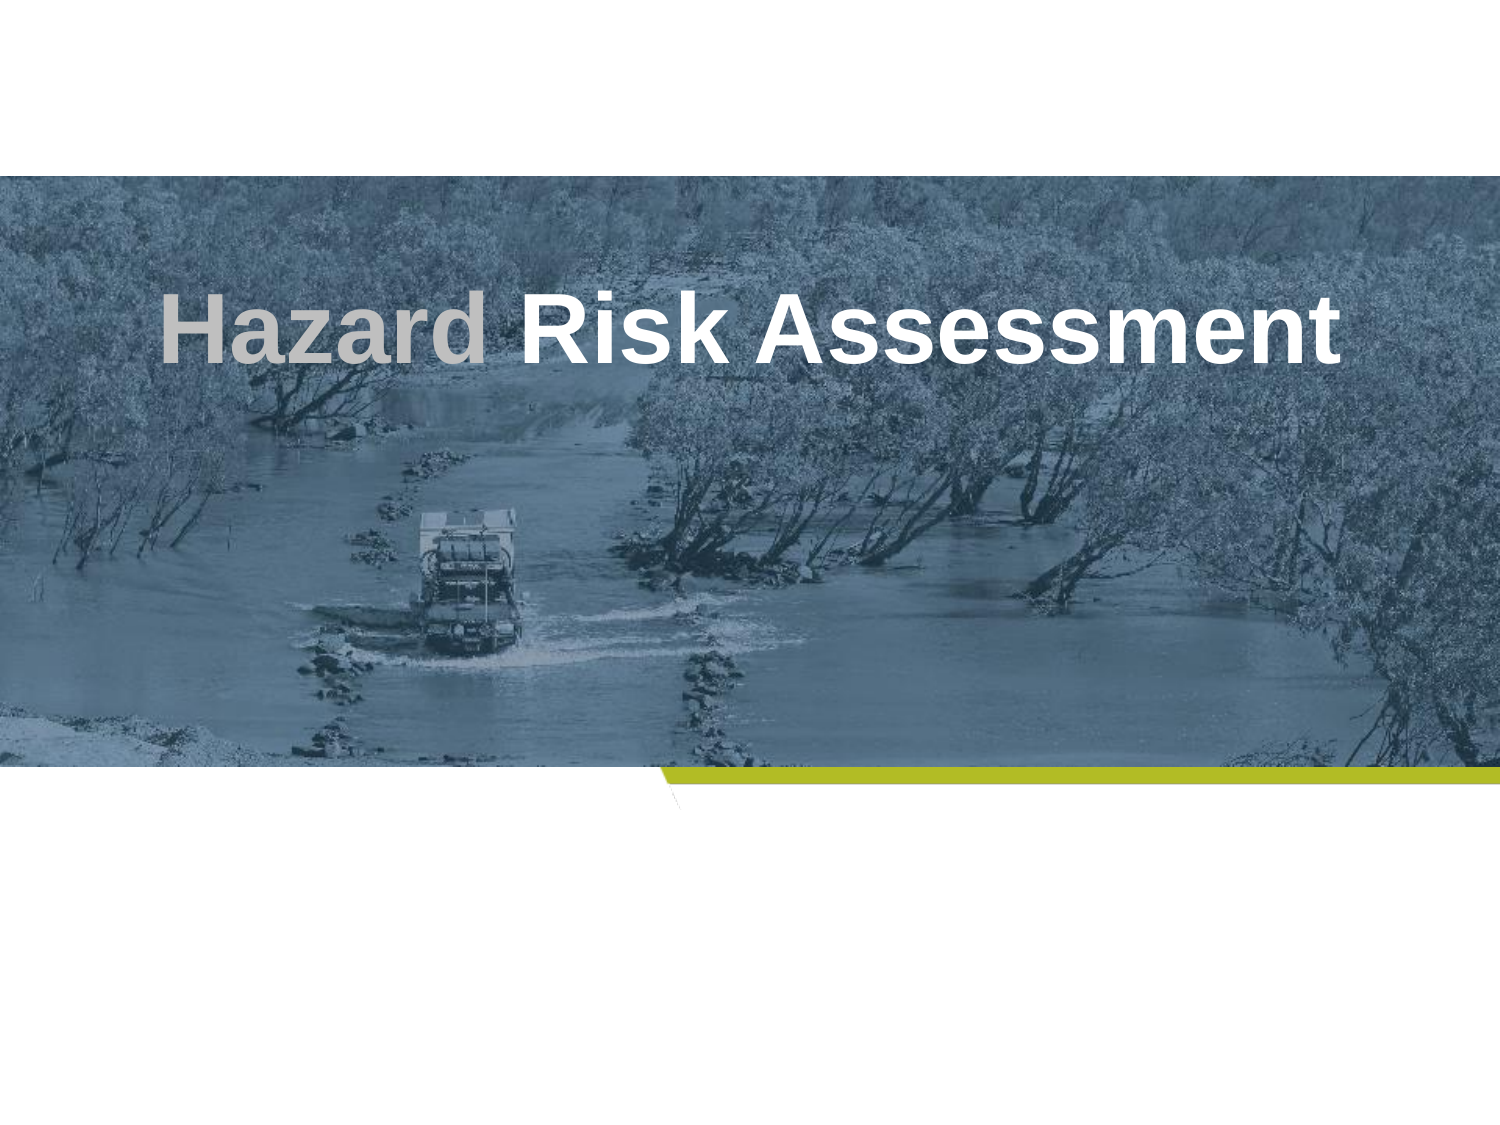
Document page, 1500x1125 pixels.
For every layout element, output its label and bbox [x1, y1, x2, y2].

picture [0, 176, 1500, 810]
